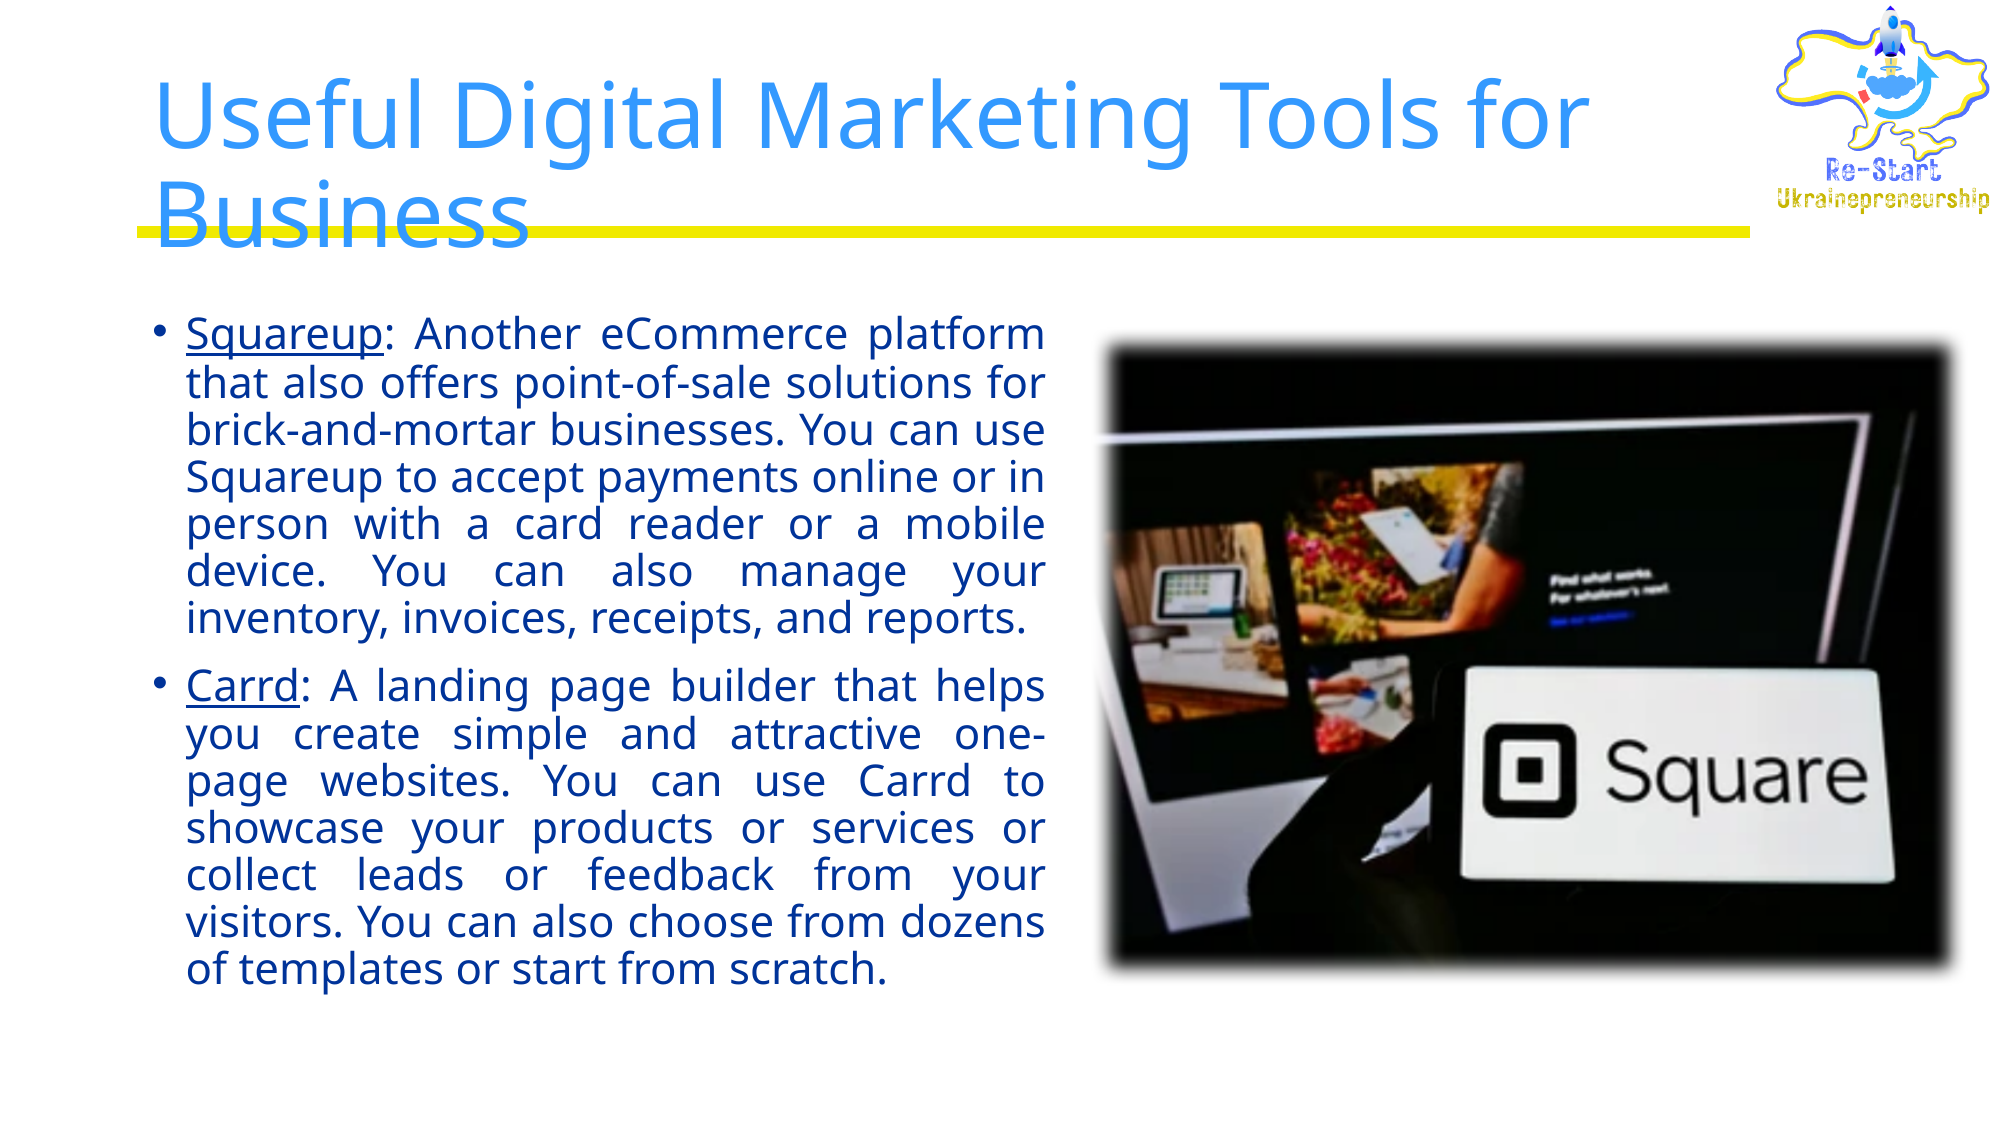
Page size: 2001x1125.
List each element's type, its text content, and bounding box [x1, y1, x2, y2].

title Useful Digital Marketing Tools for Business [137, 59, 1863, 278]
list Squareup: Another eCommerce platform that also offers point-of-sale solutions for brick-and-mortar businesses. You can use Squareup to accept payments online or in person with a card reader or a mobile device. You can also manage your inventory, invoices, receipts, and reports. Carrd: A landing page builder that helps you create simple and attractive one-page websites. You can use Carrd to showcase your products or services or collect leads or feedback from your visitors. You can also choose from dozens of templates or start from scratch. [137, 299, 1062, 1014]
picture [1776, 5, 1990, 218]
picture [1091, 327, 1968, 986]
